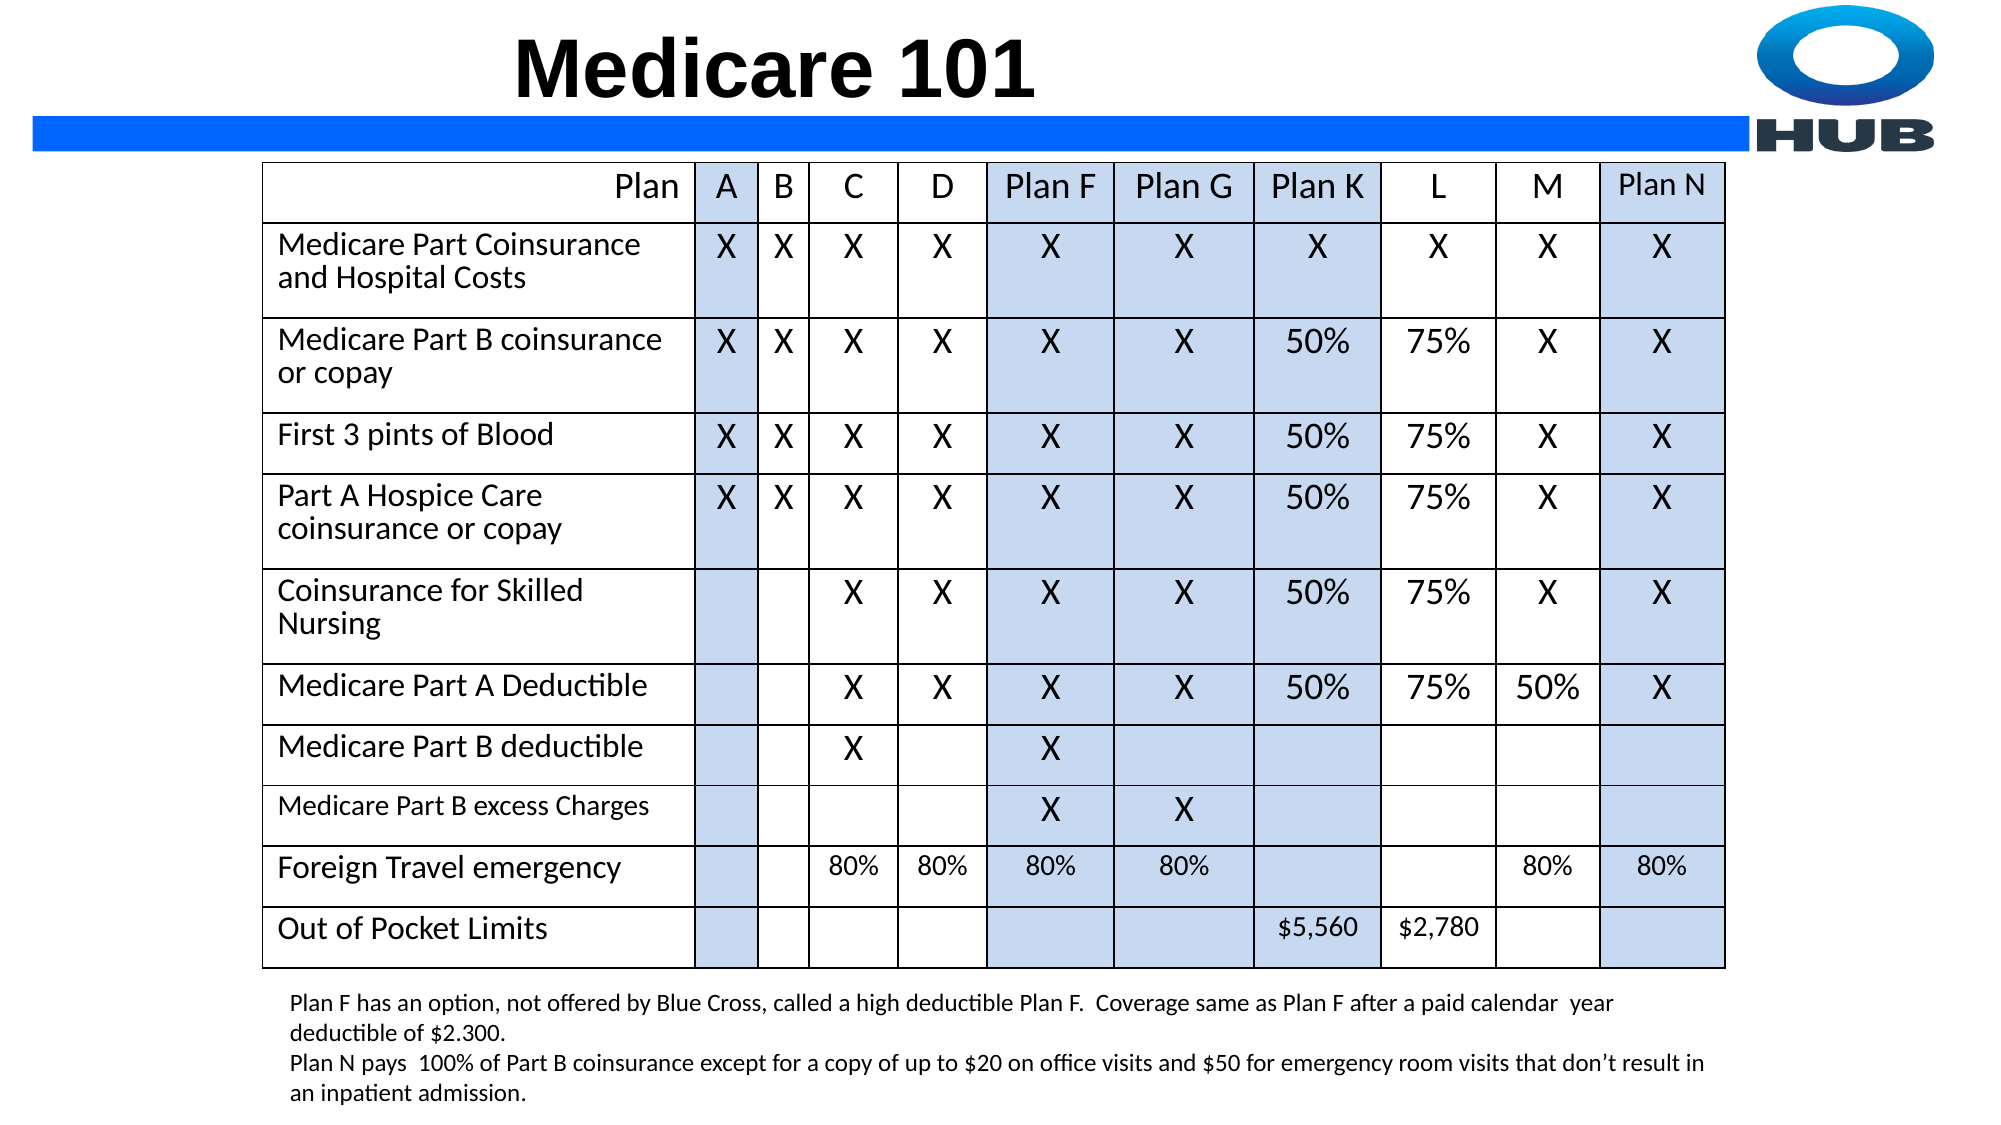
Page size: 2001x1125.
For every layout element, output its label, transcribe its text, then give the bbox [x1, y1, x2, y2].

table_cell X [899, 319, 986, 412]
table_cell [1382, 726, 1495, 785]
table_header L [1382, 163, 1495, 222]
table_cell X [1601, 414, 1724, 473]
table_header B [759, 163, 808, 222]
table_cell [759, 665, 808, 724]
table_cell X [1601, 224, 1724, 317]
table_cell X [899, 224, 986, 317]
table_cell [810, 908, 897, 967]
table_cell [899, 786, 986, 845]
picture [1757, 26, 1934, 152]
table_cell X [1497, 570, 1599, 663]
table_header Plan G [1115, 163, 1253, 222]
table_cell Coinsurance for Skilled Nursing [263, 570, 694, 663]
table_cell [696, 726, 757, 785]
table_cell Medicare Part B excess Charges [263, 786, 694, 845]
table_cell X [1115, 786, 1253, 845]
picture [1860, 5, 1934, 45]
table_cell [696, 570, 757, 663]
table_cell [759, 847, 808, 906]
table_cell X [988, 414, 1113, 473]
table_cell [1601, 786, 1724, 845]
table_cell X [1115, 665, 1253, 724]
table_cell [1382, 847, 1495, 906]
table_cell X [1497, 224, 1599, 317]
table_cell X [1115, 570, 1253, 663]
table_cell 75% [1382, 665, 1495, 724]
table_cell [1255, 786, 1380, 845]
table_cell X [1601, 570, 1724, 663]
table_cell [899, 726, 986, 785]
table_cell [1255, 847, 1380, 906]
table_cell X [988, 726, 1113, 785]
table_cell $2,780 [1382, 908, 1495, 967]
table_cell $5,560 [1255, 908, 1380, 967]
table_cell X [810, 319, 897, 412]
table_cell X [696, 414, 757, 473]
picture [1757, 5, 1831, 47]
table_cell X [899, 475, 986, 568]
table_cell X [1382, 224, 1495, 317]
table_cell 50% [1255, 319, 1380, 412]
table_cell [696, 665, 757, 724]
table_cell [759, 570, 808, 663]
table_cell 75% [1382, 319, 1495, 412]
table_cell X [988, 665, 1113, 724]
table_cell [1382, 786, 1495, 845]
table_cell X [1601, 475, 1724, 568]
table_header Plan [263, 163, 694, 222]
table_cell [1497, 726, 1599, 785]
table_cell X [810, 475, 897, 568]
table_cell X [1115, 224, 1253, 317]
table_cell Part A Hospice Care coinsurance or copay [263, 475, 694, 568]
table_cell 80% [1497, 847, 1599, 906]
table_cell [810, 786, 897, 845]
table_cell 80% [988, 847, 1113, 906]
table_cell [759, 786, 808, 845]
table_cell 80% [1115, 847, 1253, 906]
table_cell [696, 786, 757, 845]
table_cell [759, 908, 808, 967]
table_cell Medicare Part B deductible [263, 726, 694, 785]
table_cell X [810, 414, 897, 473]
table_cell Medicare Part B coinsurance or copay [263, 319, 694, 412]
table_cell [759, 726, 808, 785]
table_cell X [899, 570, 986, 663]
table_cell X [899, 414, 986, 473]
table_cell X [810, 224, 897, 317]
table_cell X [1115, 414, 1253, 473]
table_cell [1497, 786, 1599, 845]
table_cell 50% [1497, 665, 1599, 724]
table_cell 50% [1255, 475, 1380, 568]
table_cell Out of Pocket Limits [263, 908, 694, 967]
table_cell X [759, 414, 808, 473]
table_header A [696, 163, 757, 222]
table_cell [899, 908, 986, 967]
table_header Plan F [988, 163, 1113, 222]
table_cell X [1255, 224, 1380, 317]
table_cell X [1601, 665, 1724, 724]
table_cell Foreign Travel emergency [263, 847, 694, 906]
table_cell 75% [1382, 570, 1495, 663]
table_cell 50% [1255, 570, 1380, 663]
table_cell First 3 pints of Blood [263, 414, 694, 473]
table_header D [899, 163, 986, 222]
table_cell X [1115, 319, 1253, 412]
table_cell X [810, 665, 897, 724]
table_cell X [759, 224, 808, 317]
table_cell 80% [1601, 847, 1724, 906]
table_cell 80% [899, 847, 986, 906]
table_cell 75% [1382, 475, 1495, 568]
table_cell Medicare Part Coinsurance and Hospital Costs [263, 224, 694, 317]
table_cell X [696, 475, 757, 568]
table_cell X [988, 786, 1113, 845]
table_cell [1601, 726, 1724, 785]
table_cell 50% [1255, 665, 1380, 724]
table_cell X [988, 570, 1113, 663]
table_cell [988, 908, 1113, 967]
table_cell X [810, 570, 897, 663]
table_cell [696, 908, 757, 967]
table_header M [1497, 163, 1599, 222]
table_cell X [988, 319, 1113, 412]
table_cell X [1115, 475, 1253, 568]
table_cell X [759, 475, 808, 568]
table_cell X [759, 319, 808, 412]
table_cell Medicare Part A Deductible [263, 665, 694, 724]
table_cell X [696, 224, 757, 317]
table_cell X [899, 665, 986, 724]
table_cell X [988, 475, 1113, 568]
table_header Plan N [1601, 163, 1724, 222]
table_cell [1255, 726, 1380, 785]
table_cell [696, 847, 757, 906]
text_box Plan F has an option, not offered by Blue Cross, called a high deductible Plan F. Coverage same as Plan F after a paid calendar year deductible of $2.300. Plan N pays 100% of Part B coinsurance except for a copy of up to $20 on office visits and $50 for emergency room visits that don’t result in an inpatient admission. [275, 979, 1725, 1115]
table_header Plan K [1255, 163, 1380, 222]
table_cell X [1497, 319, 1599, 412]
table_cell X [1497, 475, 1599, 568]
table_cell X [696, 319, 757, 412]
table_cell [1497, 908, 1599, 967]
table_cell X [1601, 319, 1724, 412]
table_cell [1601, 908, 1724, 967]
table_header C [810, 163, 897, 222]
table_cell X [988, 224, 1113, 317]
table_cell 50% [1255, 414, 1380, 473]
table_cell [1115, 908, 1253, 967]
table_cell X [1497, 414, 1599, 473]
table_cell X [810, 726, 897, 785]
table_cell 75% [1382, 414, 1495, 473]
table_cell 80% [810, 847, 897, 906]
table_cell [1115, 726, 1253, 785]
